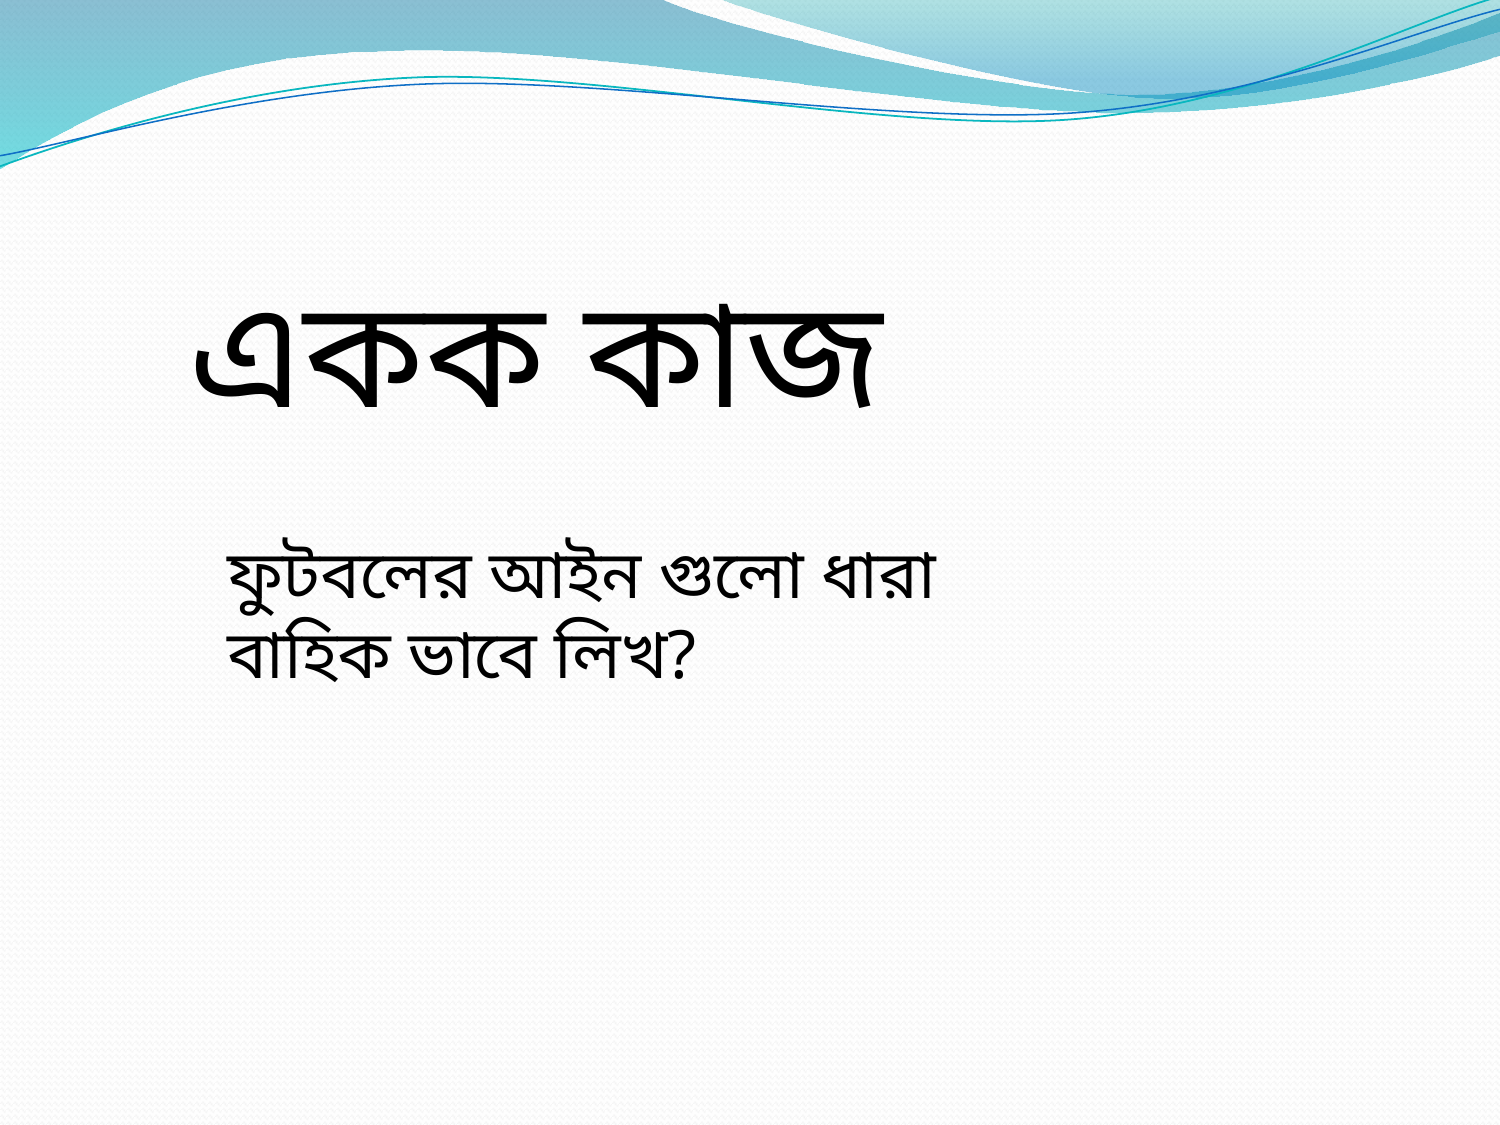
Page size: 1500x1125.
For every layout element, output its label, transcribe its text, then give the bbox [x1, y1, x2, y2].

text_box একক কাজ [174, 249, 1413, 445]
text_box ফুটবলের আইন গুলো ধারা বাহিক ভাবে লিখ? [212, 524, 975, 700]
